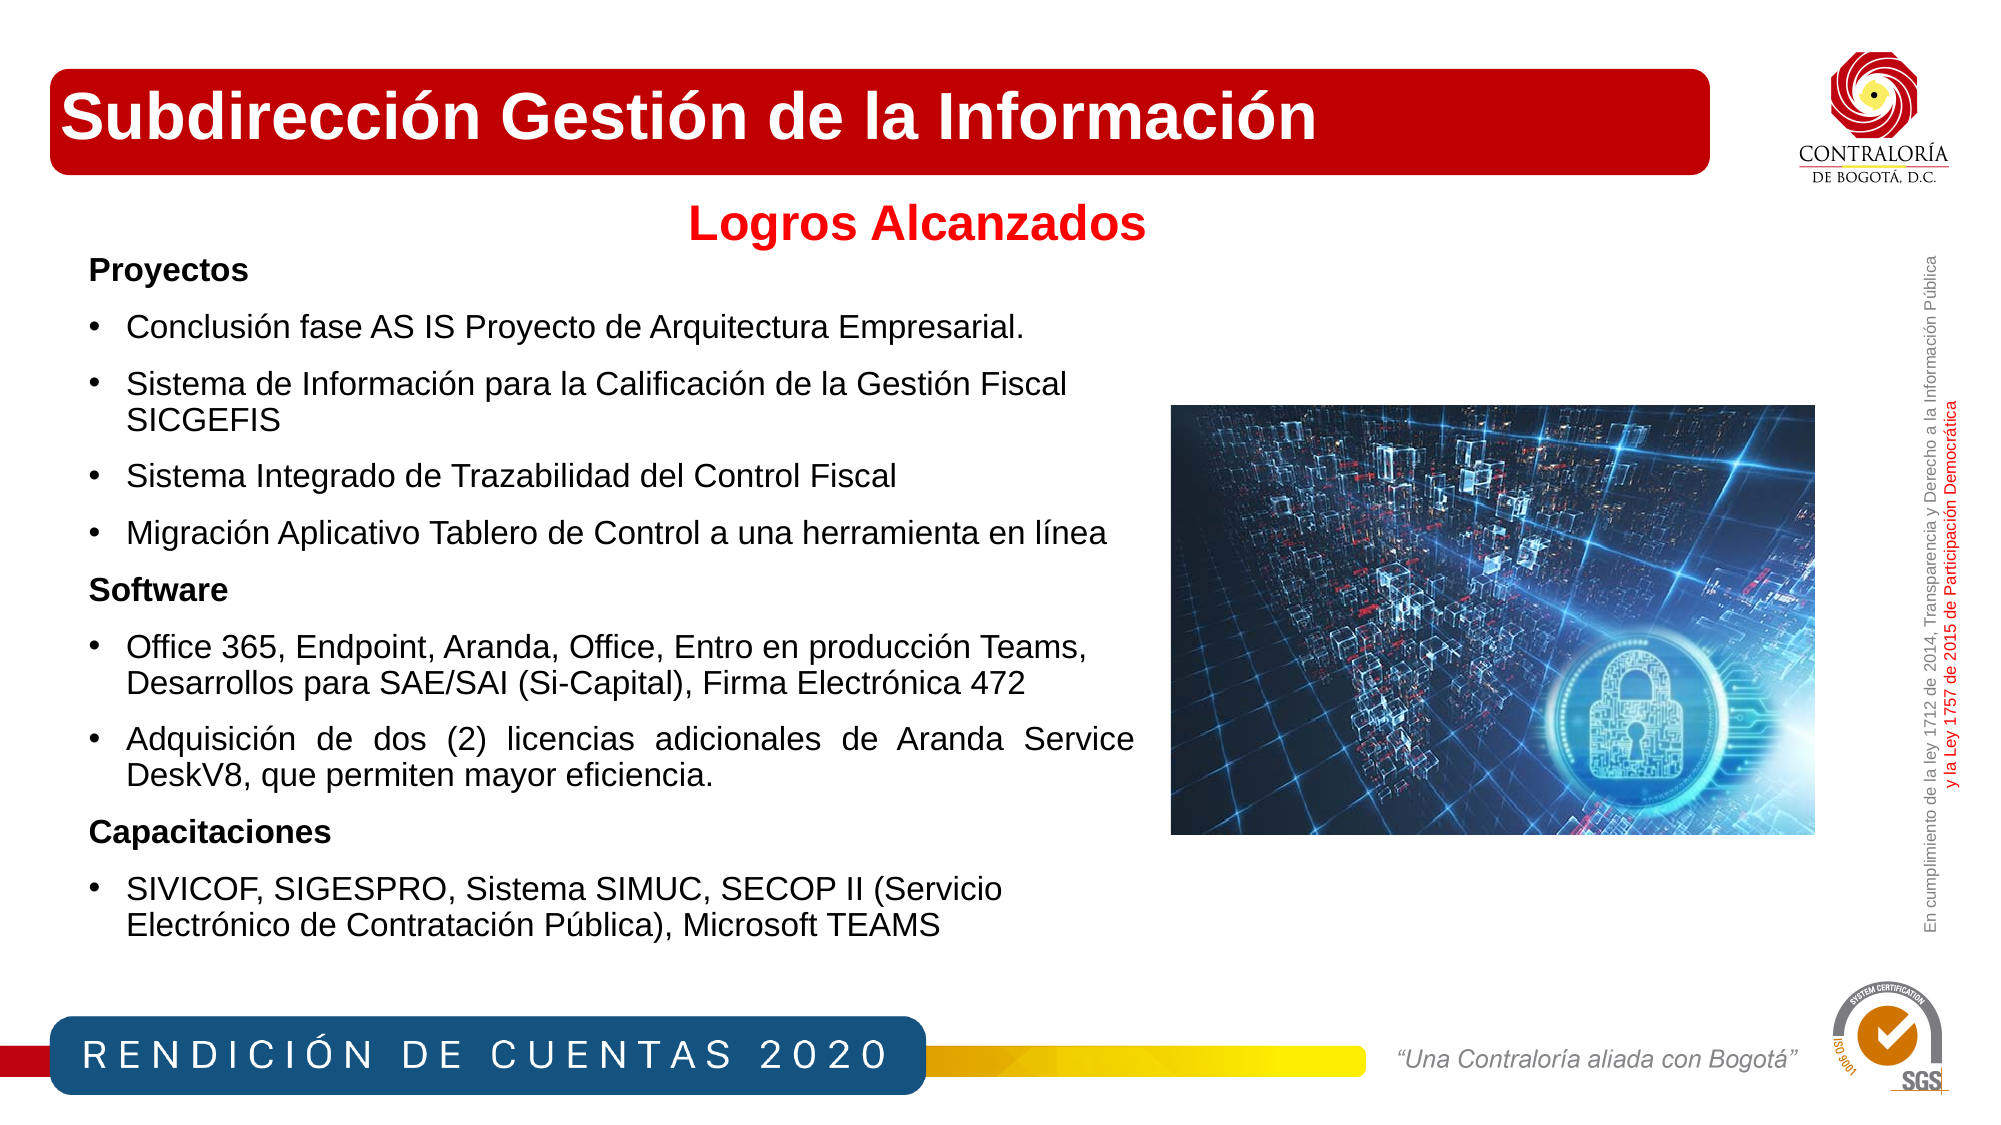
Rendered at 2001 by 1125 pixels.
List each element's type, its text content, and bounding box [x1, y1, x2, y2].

picture [0, 0, 2001, 1125]
text_box En cumplimiento de la ley 1712 de 2014, Transparencia y Derecho a la Información Pública y la Ley 1757 de 2015 de Participación Democrática [1911, 192, 1987, 998]
text_box Subdirección Gestión de la Información [45, 65, 1720, 161]
text_box Proyectos Conclusión fase AS IS Proyecto de Arquitectura Empresarial. Sistema de Información para la Calificación de la Gestión Fiscal SICGEFIS Sistema Integrado de Trazabilidad del Control Fiscal Migración Aplicativo Tablero de Control a una herramienta en línea Software Office 365, Endpoint, Aranda, Office, Entro en producción Teams, Desarrollos para SAE/SAI (Si-Capital), Firma Electrónica 472 Adquisición de dos (2) licencias adicionales de Aranda Service DeskV8, que permiten mayor eficiencia. Capacitaciones SIVICOF, SIGESPRO, Sistema SIMUC, SECOP II (Servicio Electrónico de Contratación Pública), Microsoft TEAMS [73, 245, 1152, 900]
text_box [49, 161, 1711, 177]
text_box Logros Alcanzados [610, 183, 1226, 259]
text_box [1170, 405, 1815, 835]
